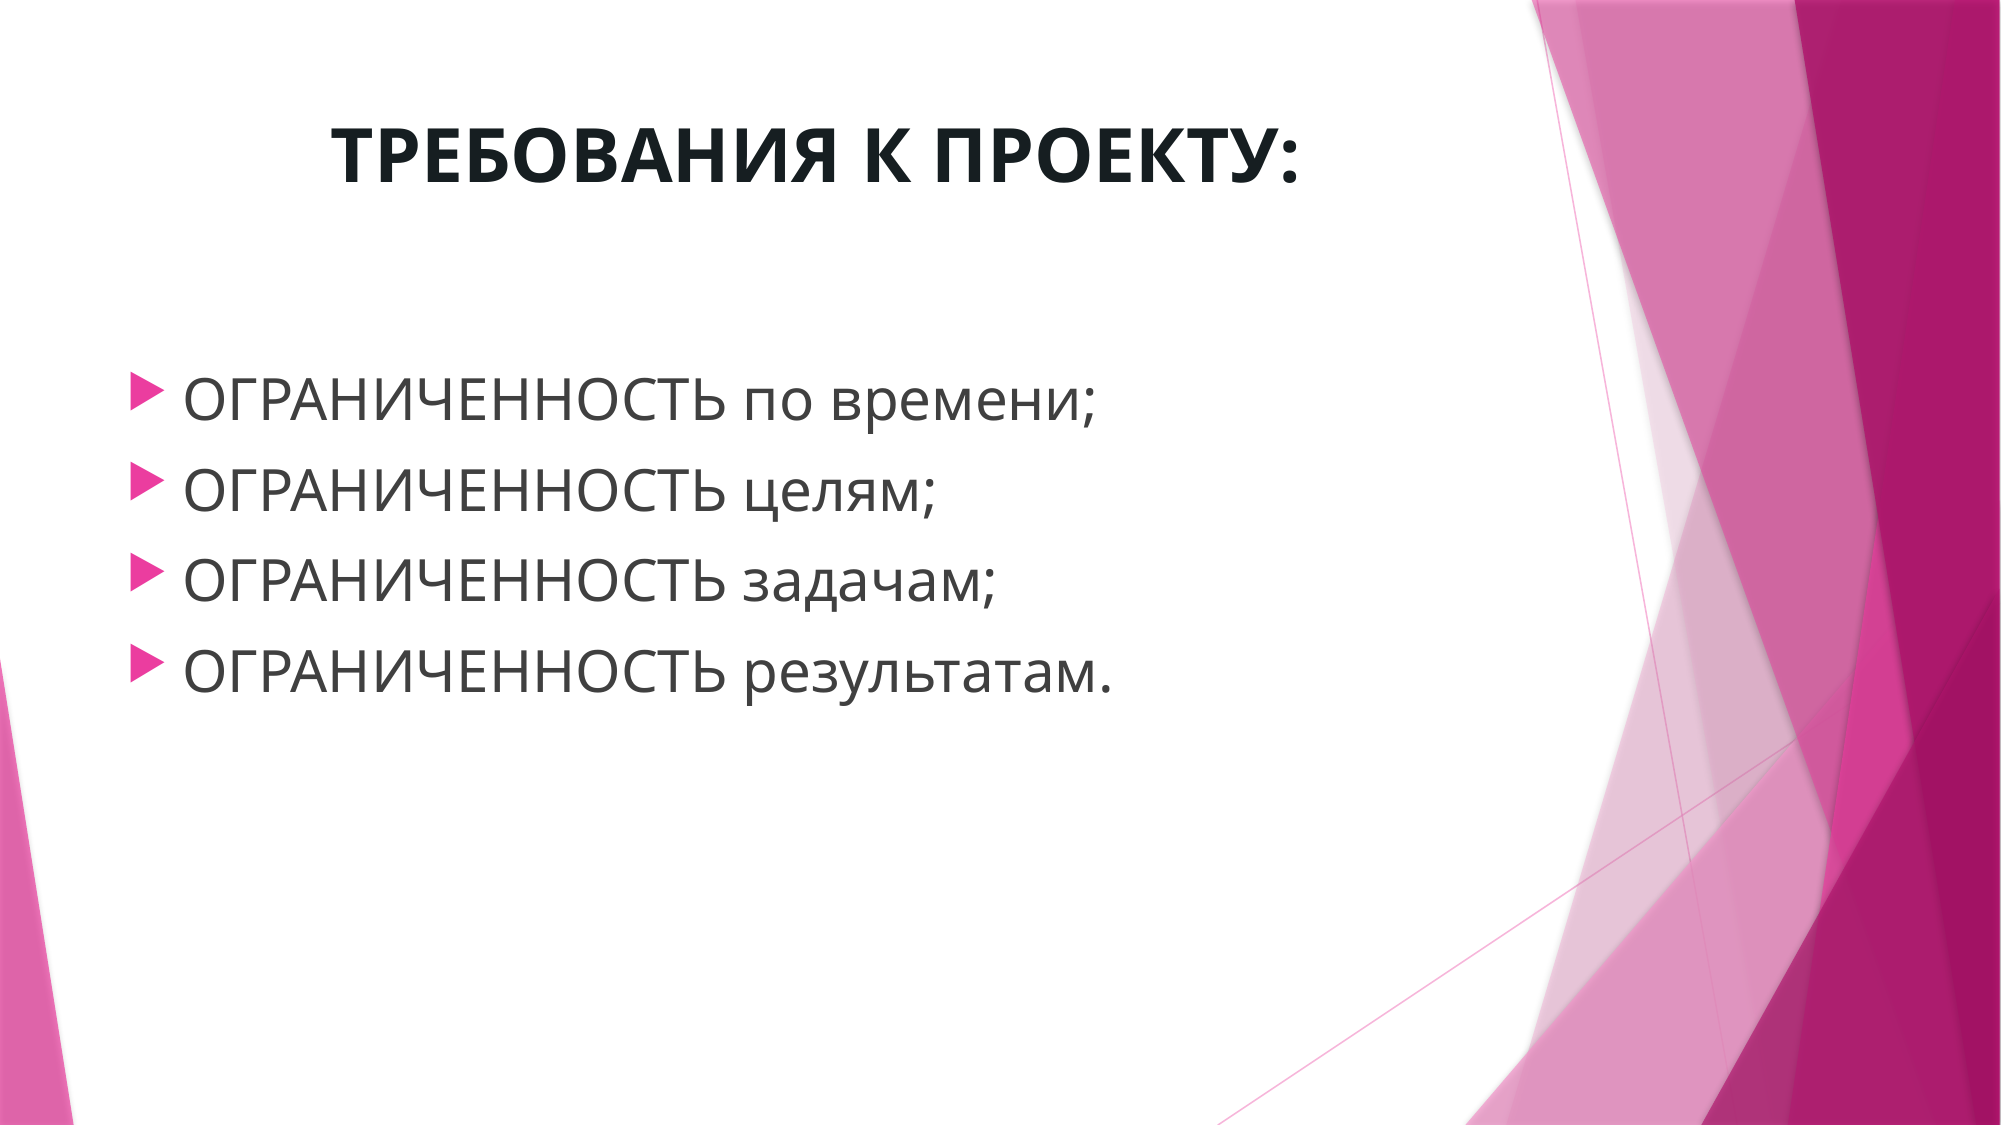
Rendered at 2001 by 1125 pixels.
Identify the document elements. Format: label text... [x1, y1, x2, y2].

list ОГРАНИЧЕННОСТЬ по времени; ОГРАНИЧЕННОСТЬ целям; ОГРАНИЧЕННОСТЬ задачам; ОГРАНИЧЕННОСТЬ результатам. [110, 354, 1522, 992]
title ТРЕБОВАНИЯ К ПРОЕКТУ: [110, 99, 1522, 317]
